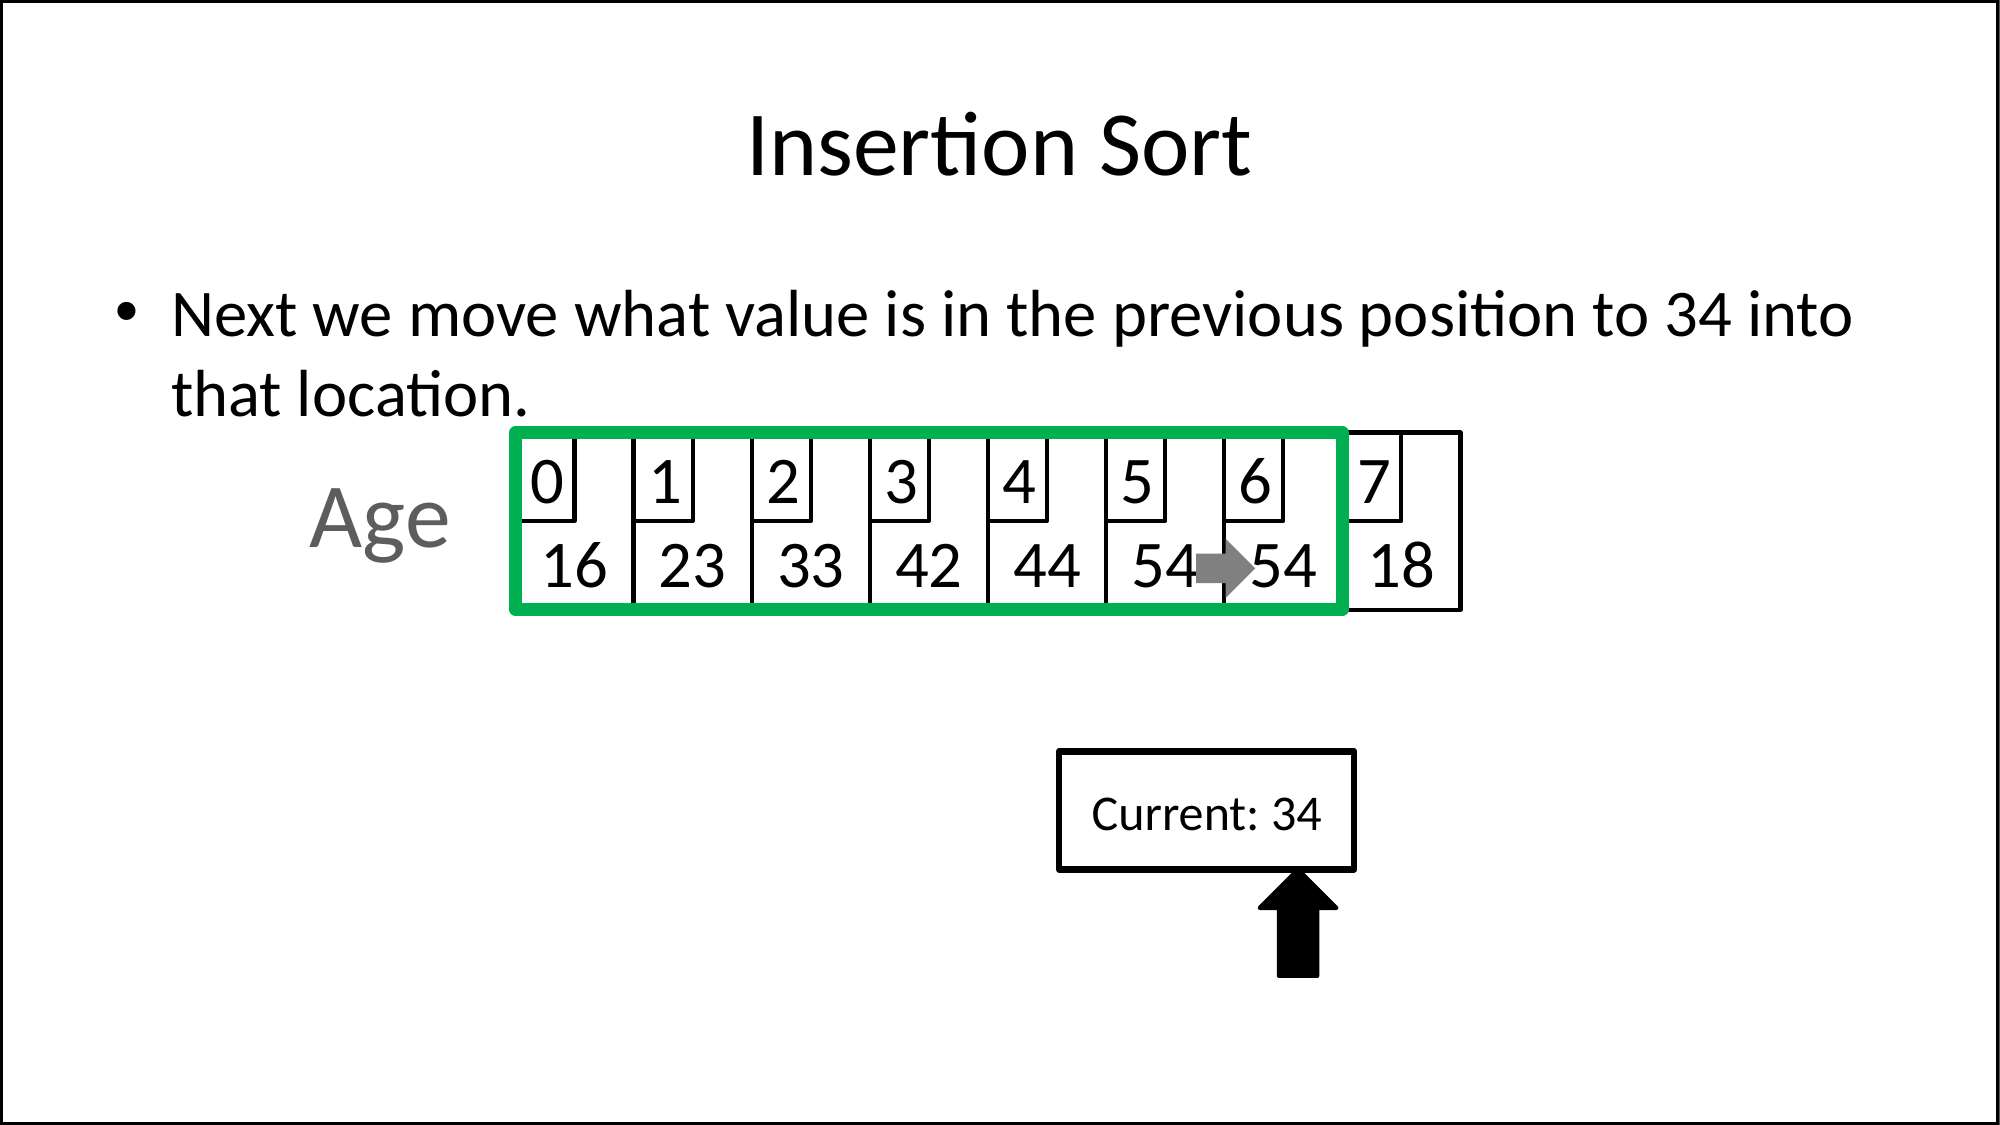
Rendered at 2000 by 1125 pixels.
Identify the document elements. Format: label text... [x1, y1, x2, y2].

title Insertion Sort [99, 45, 1900, 233]
text_box 18 [1344, 430, 1463, 612]
text_box Current: 34 [1057, 749, 1356, 872]
text_box 7 [1344, 430, 1403, 523]
list Next we move what value is in the previous position to 34 into that location. [99, 262, 1900, 1005]
text_box Age [294, 448, 467, 573]
text_box [1194, 536, 1258, 600]
text_box [513, 430, 1344, 612]
text_box [1257, 872, 1339, 978]
